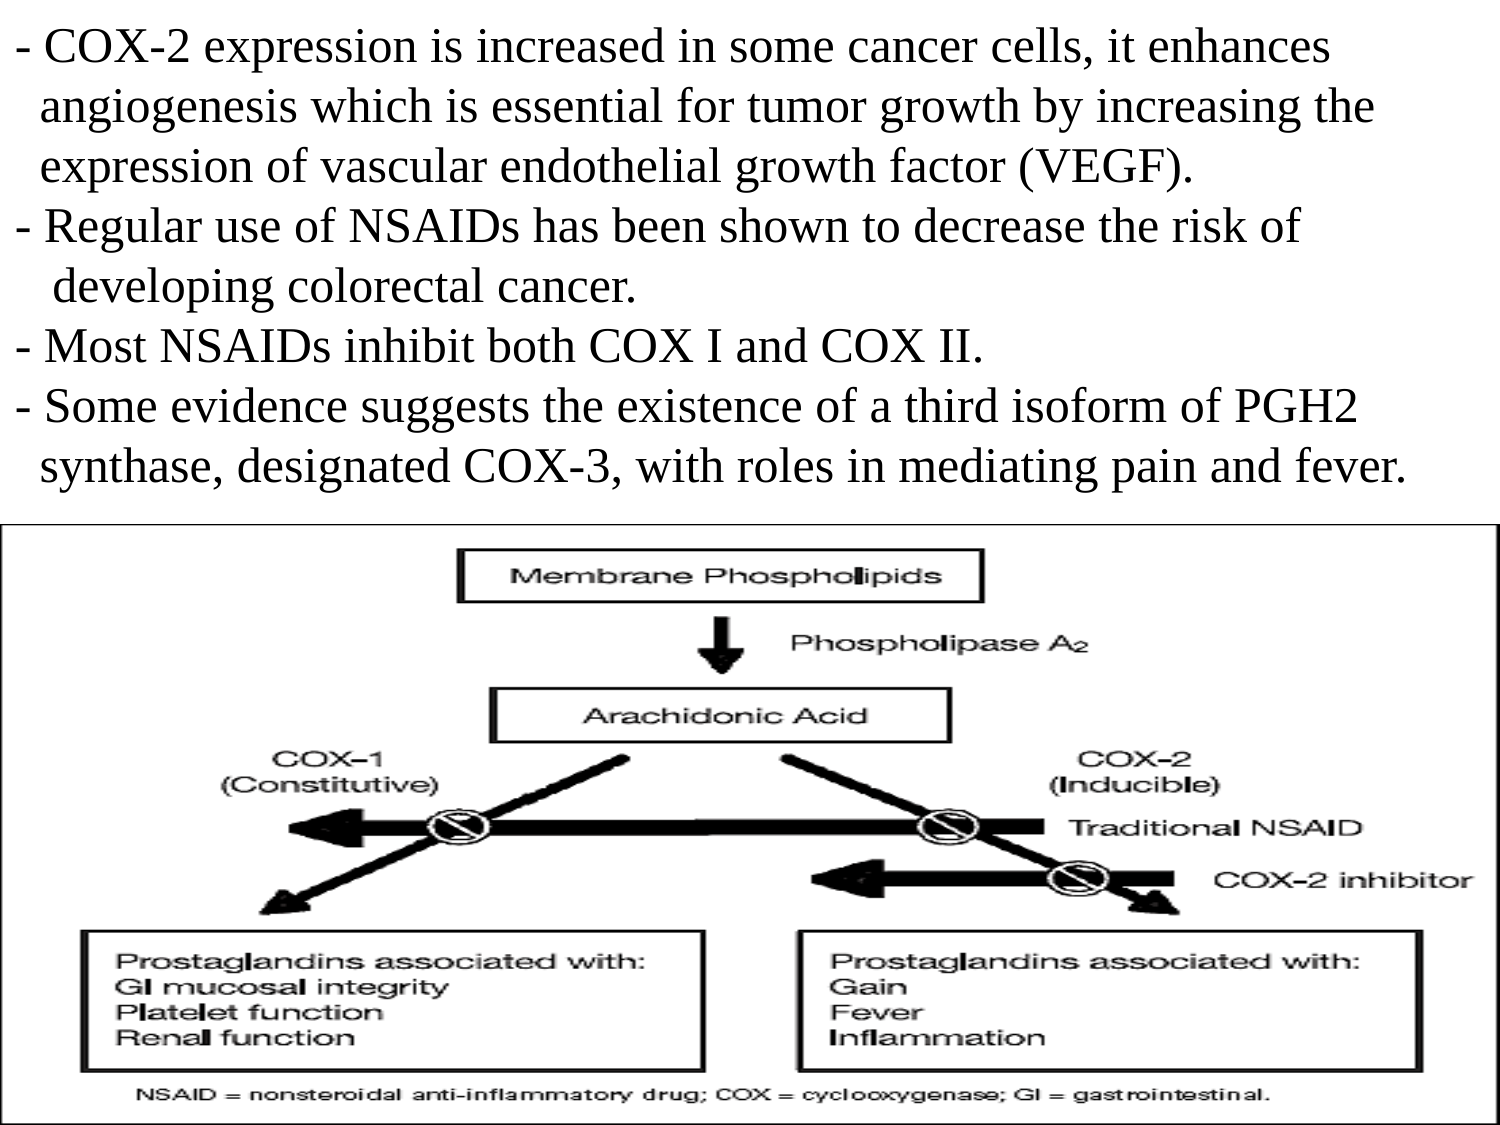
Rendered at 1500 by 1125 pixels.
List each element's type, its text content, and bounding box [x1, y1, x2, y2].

text_box - COX-2 expression is increased in some cancer cells, it enhances angiogenesis which is essential for tumor growth by increasing the expression of vascular endothelial growth factor (VEGF). - Regular use of NSAIDs has been shown to decrease the risk of developing colorectal cancer. - Most NSAIDs inhibit both COX I and COX II. - Some evidence suggests the existence of a third isoform of PGH2 synthase, designated COX-3, with roles in mediating pain and fever. [0, 4, 1500, 500]
picture [0, 524, 1500, 1125]
